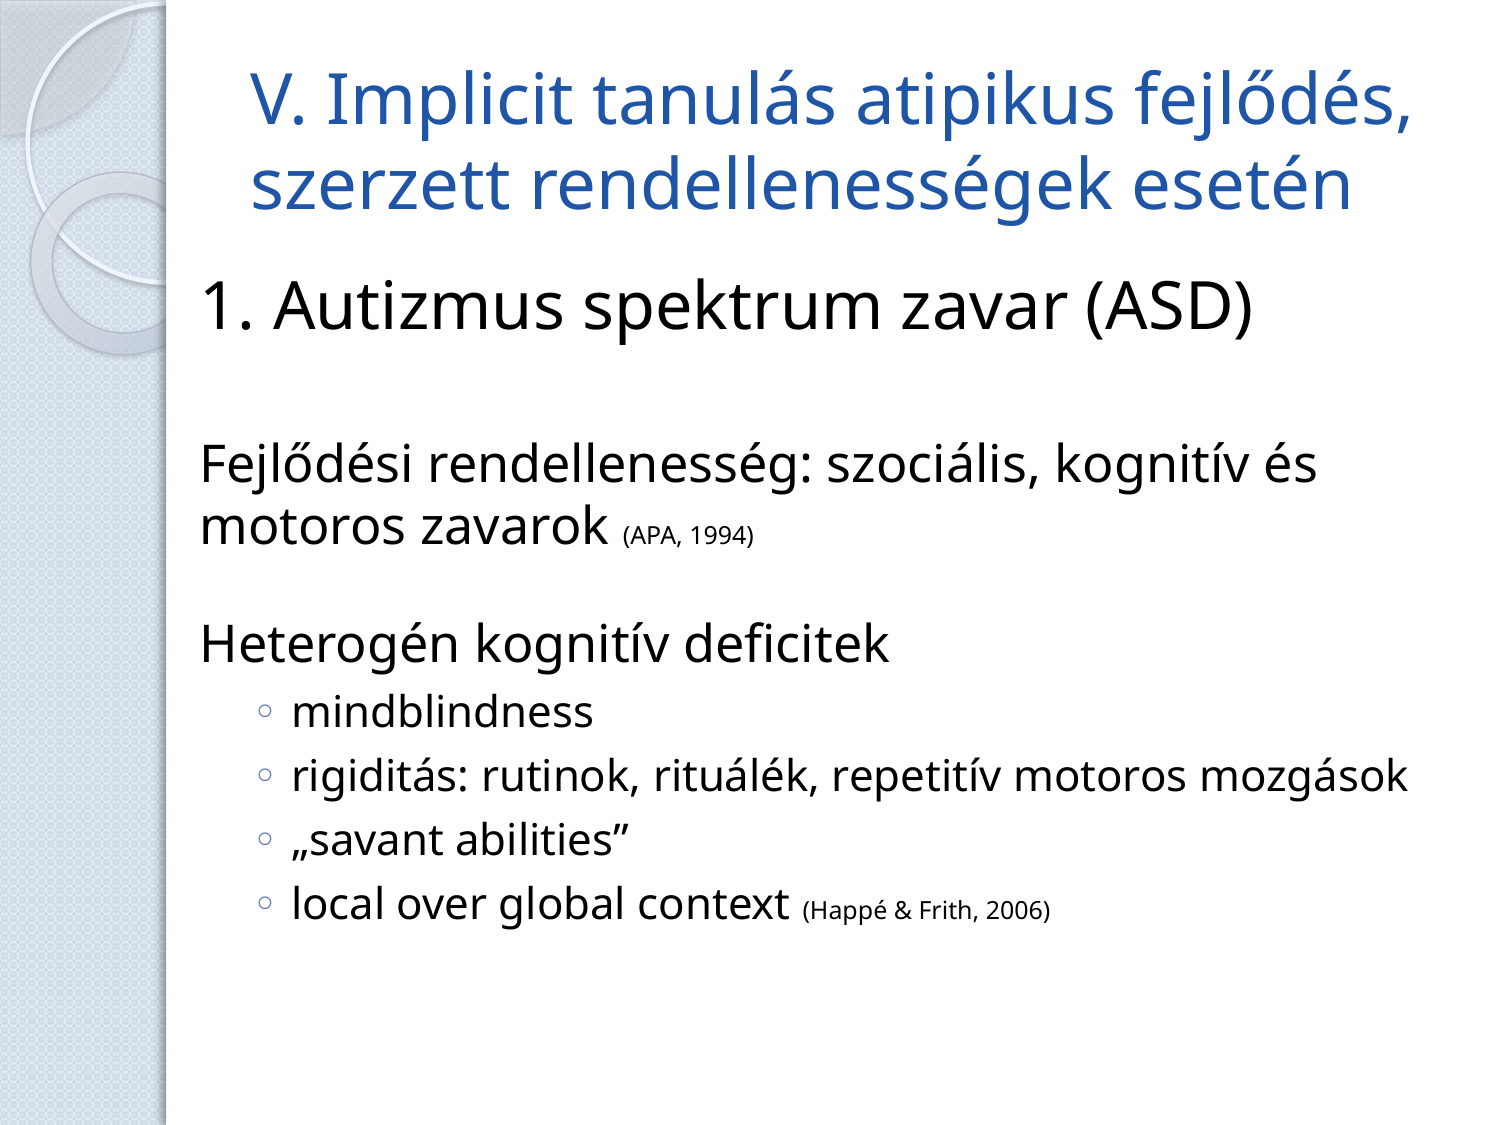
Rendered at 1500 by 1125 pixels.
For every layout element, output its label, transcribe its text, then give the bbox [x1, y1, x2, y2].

list 1. Autizmus spektrum zavar (ASD) Fejlődési rendellenesség: szociális, kognitív és motoros zavarok (APA, 1994) Heterogén kognitív deficitek mindblindness rigiditás: rutinok, rituálék, repetitív motoros mozgások „savant abilities” local over global context (Happé & Frith, 2006) [171, 255, 1466, 1106]
title V. Implicit tanulás atipikus fejlődés, szerzett rendellenességek esetén [235, 45, 1466, 233]
